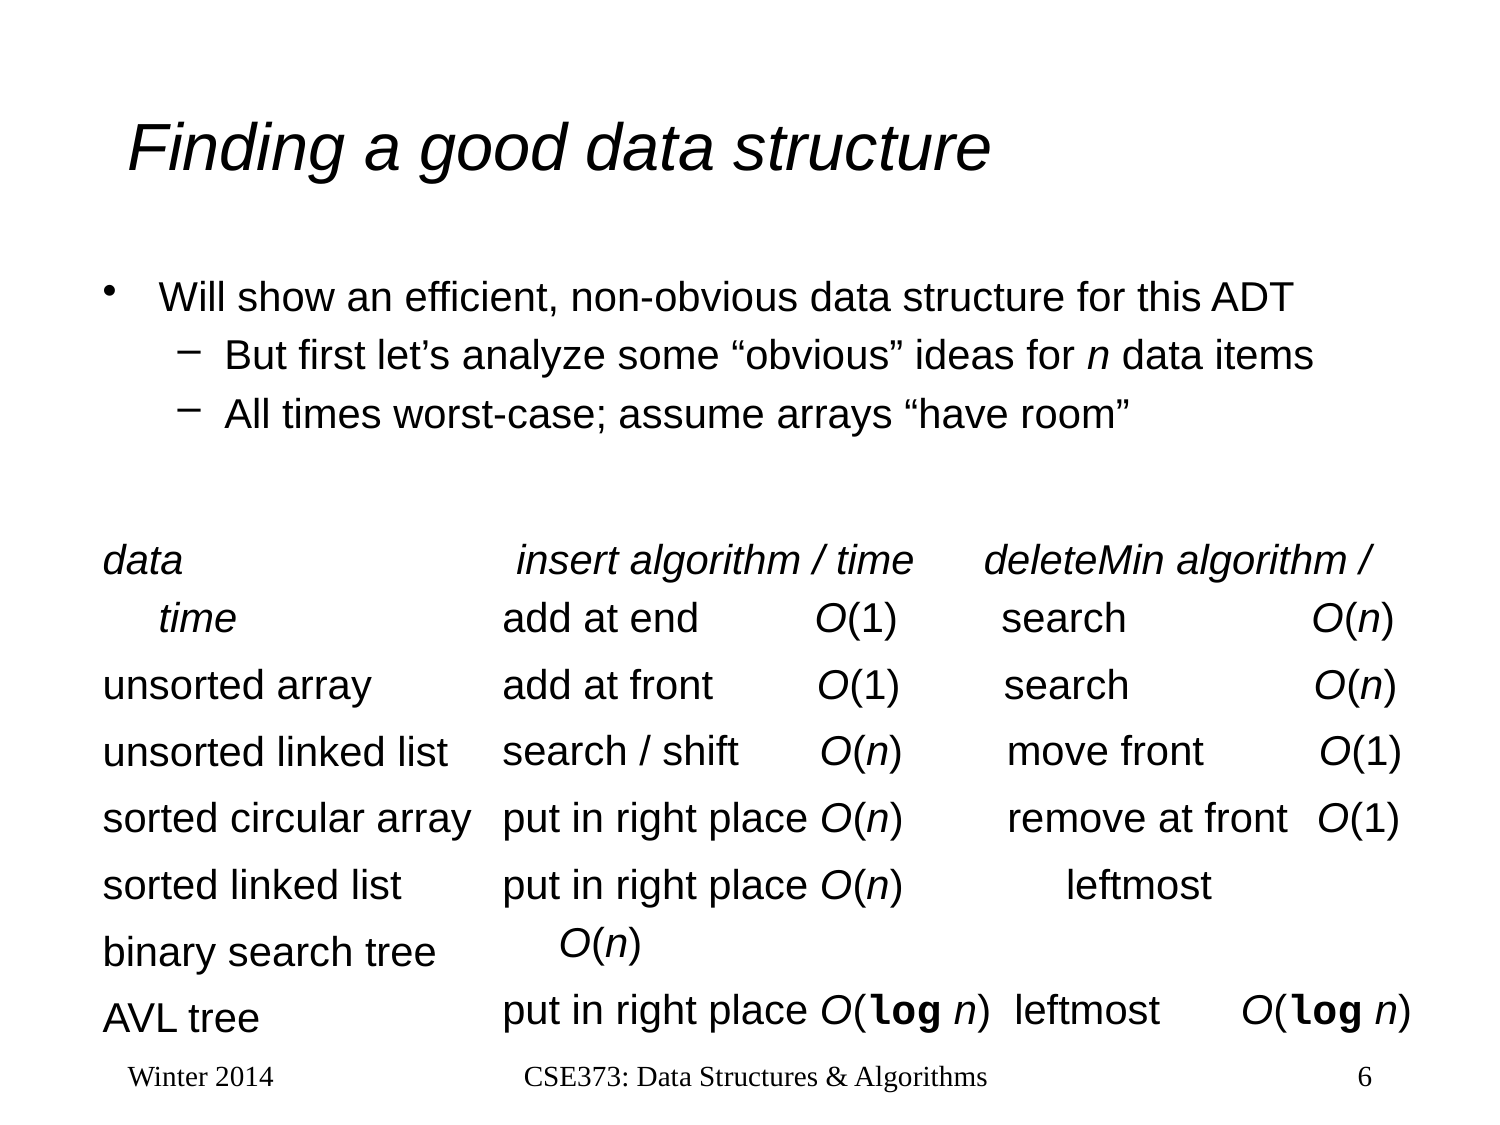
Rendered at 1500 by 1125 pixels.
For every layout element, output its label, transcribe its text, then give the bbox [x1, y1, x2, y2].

slide_number 6 [1074, 1049, 1388, 1125]
title Finding a good data structure [112, 49, 1388, 238]
footer CSE373: Data Structures & Algorithms [474, 1049, 1038, 1125]
slide_number Winter 2014 [112, 1049, 426, 1125]
list Will show an efficient, non-obvious data structure for this ADT But first let’s analyze some “obvious” ideas for n data items All times worst-case; assume arrays “have room” data insert algorithm / time deleteMin algorithm / time unsorted array unsorted linked list sorted circular array sorted linked list binary search tree AVL tree [87, 262, 1426, 1001]
text_box add at end O(1) search O(n) add at front O(1) search O(n) search / shift O(n) move front O(1) put in right place O(n) remove at front O(1) put in right place O(n) leftmost O(n) put in right place O(log n) leftmost O(log n) [487, 575, 1438, 1040]
